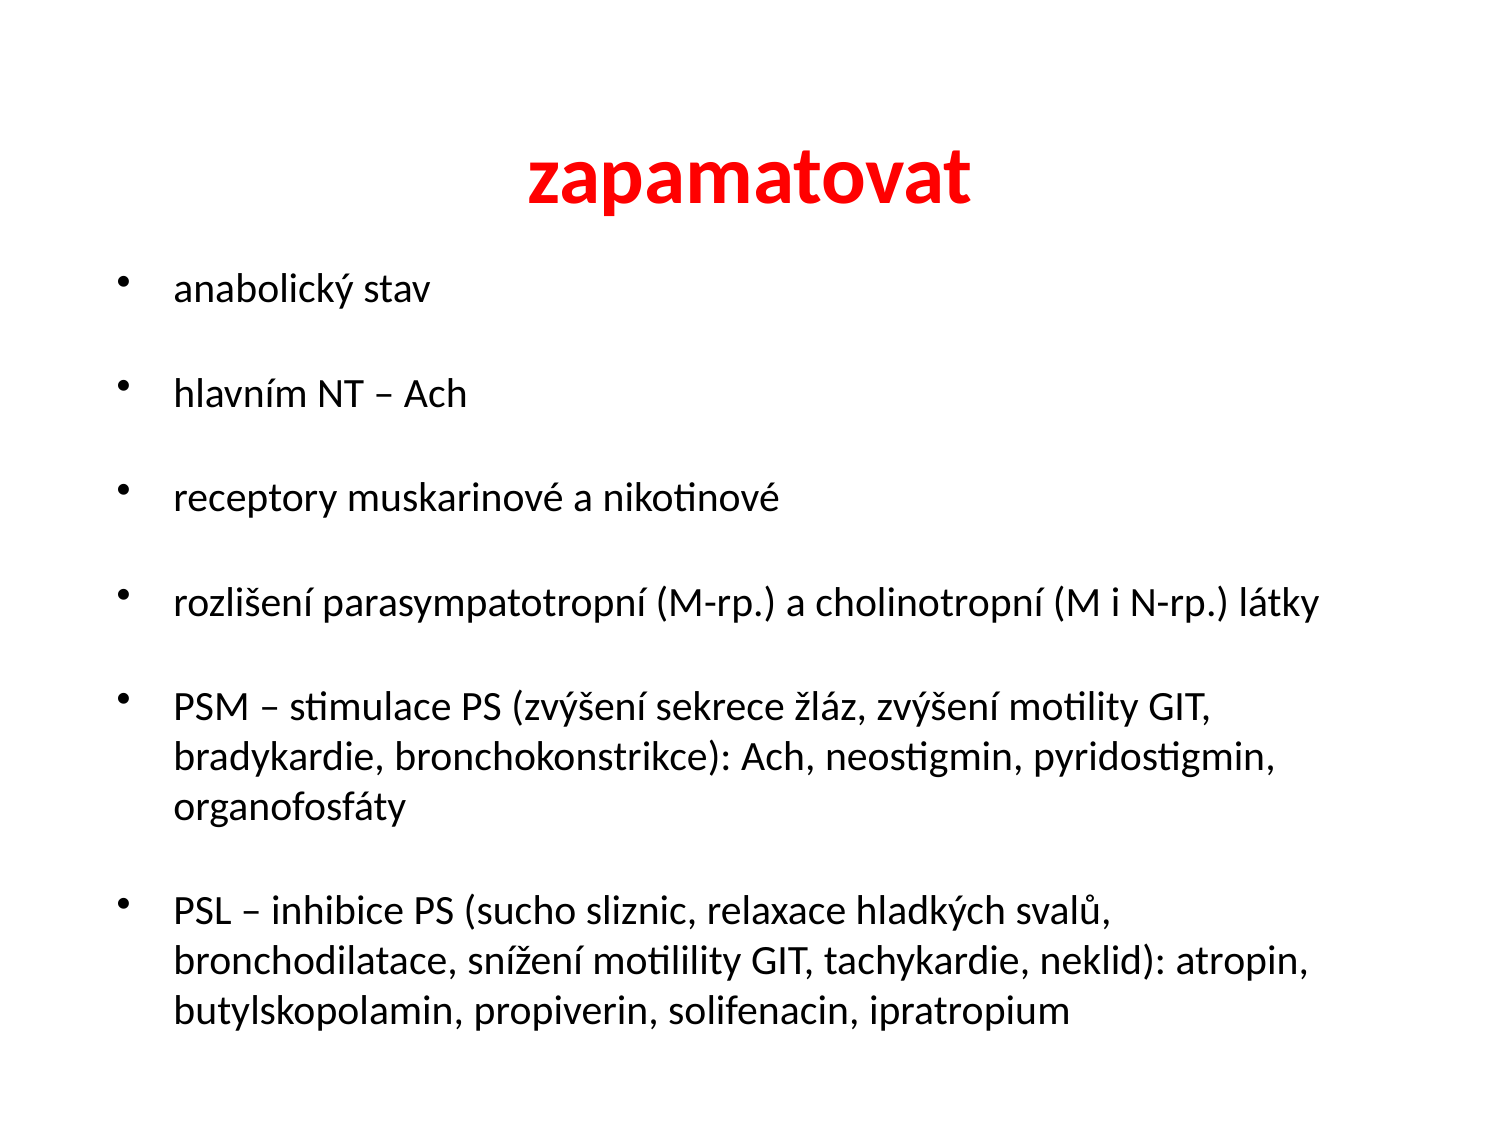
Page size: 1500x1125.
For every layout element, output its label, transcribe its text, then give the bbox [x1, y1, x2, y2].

text_box zapamatovat [374, 112, 1125, 228]
text_box anabolický stav hlavním NT – Ach receptory muskarinové a nikotinové rozlišení parasympatotropní (M-rp.) a cholinotropní (M i N-rp.) látky PSM – stimulace PS (zvýšení sekrece žláz, zvýšení motility GIT, bradykardie, bronchokonstrikce): Ach, neostigmin, pyridostigmin, organofosfáty PSL – inhibice PS (sucho sliznic, relaxace hladkých svalů, bronchodilatace, snížení motilility GIT, tachykardie, neklid): atropin, butylskopolamin, propiverin, solifenacin, ipratropium [99, 253, 1400, 1041]
